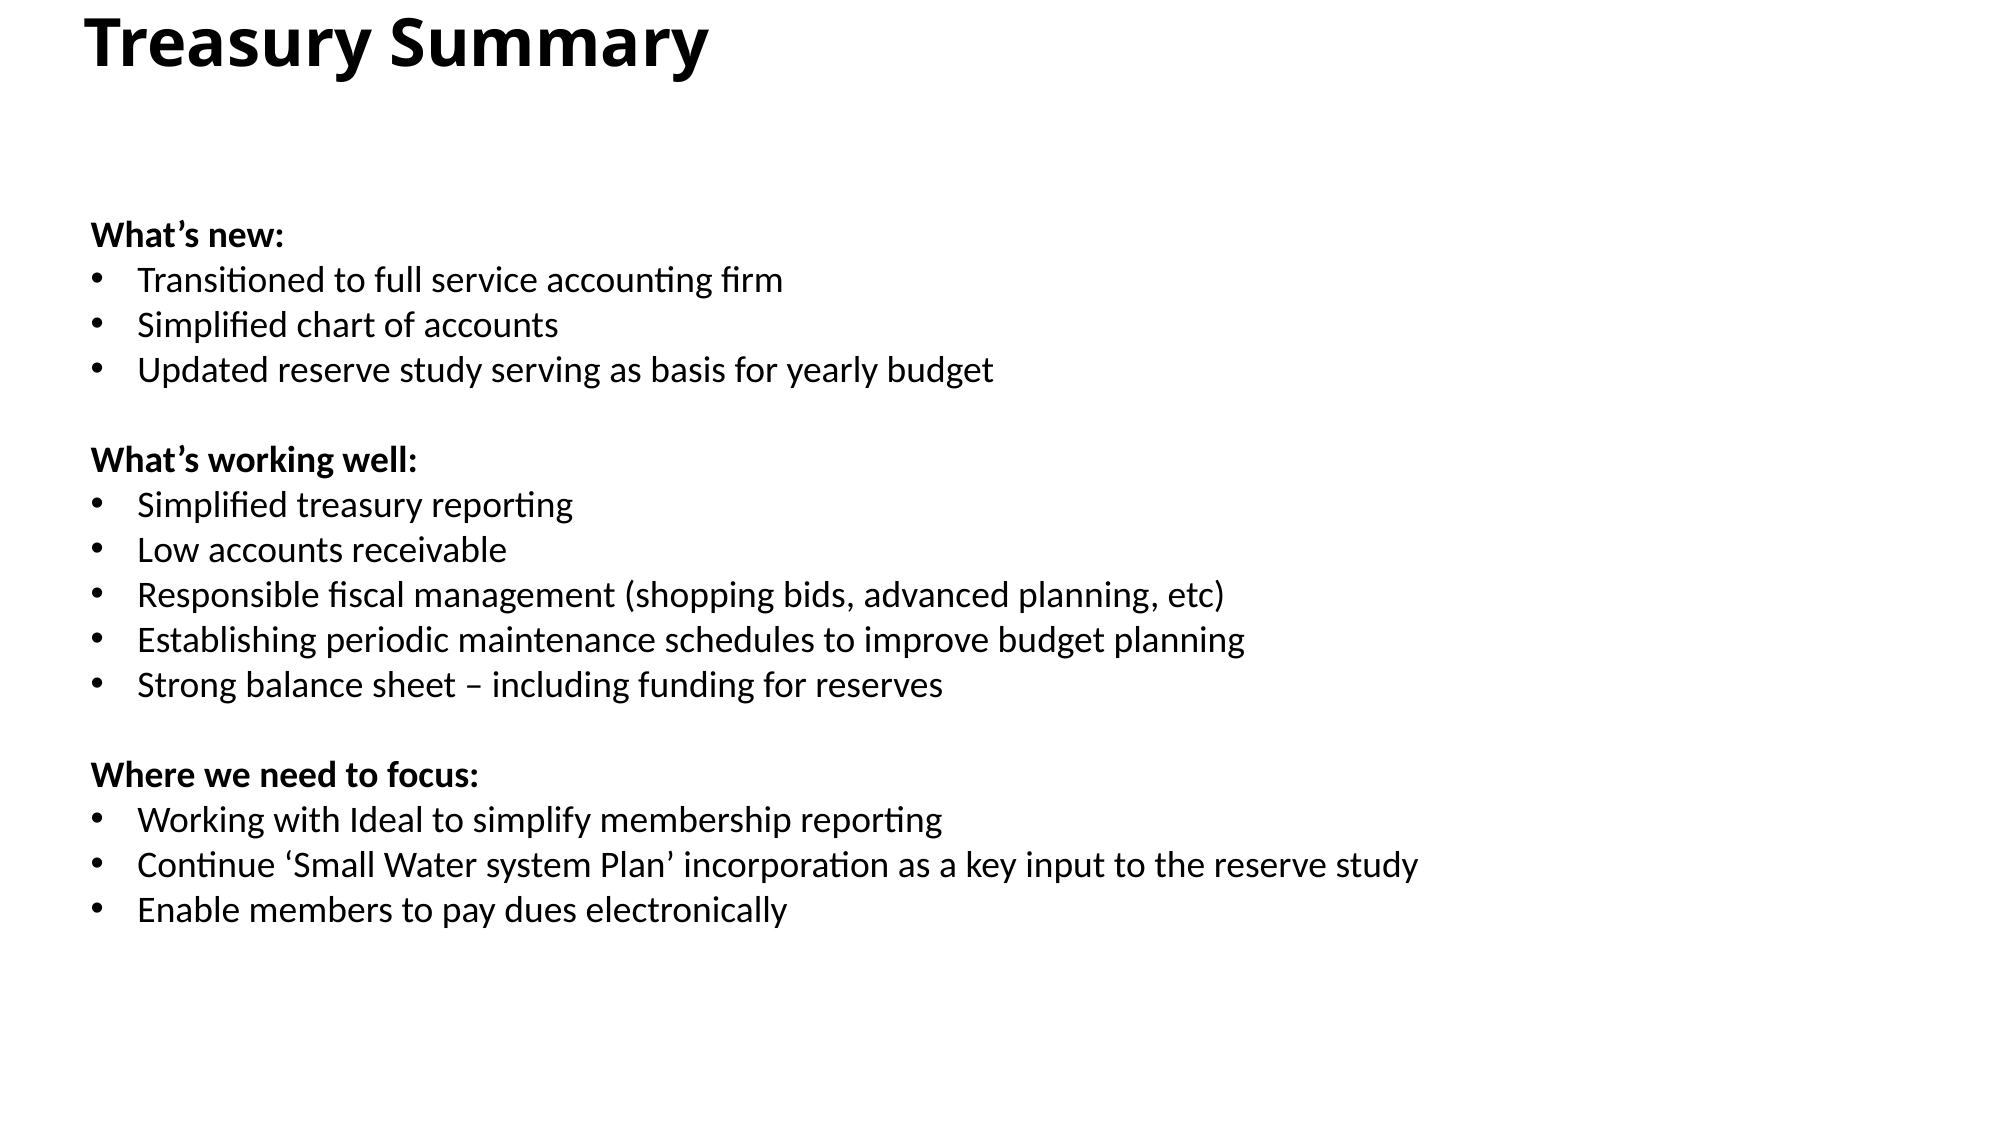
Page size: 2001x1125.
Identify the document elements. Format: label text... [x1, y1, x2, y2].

text_box Treasury Summary [68, 0, 1794, 91]
text_box What’s new: Transitioned to full service accounting firm Simplified chart of accounts Updated reserve study serving as basis for yearly budget What’s working well: Simplified treasury reporting Low accounts receivable Responsible fiscal management (shopping bids, advanced planning, etc) Establishing periodic maintenance schedules to improve budget planning Strong balance sheet – including funding for reserves Where we need to focus: Working with Ideal to simplify membership reporting Continue ‘Small Water system Plan’ incorporation as a key input to the reserve study Enable members to pay dues electronically [75, 202, 1436, 1073]
